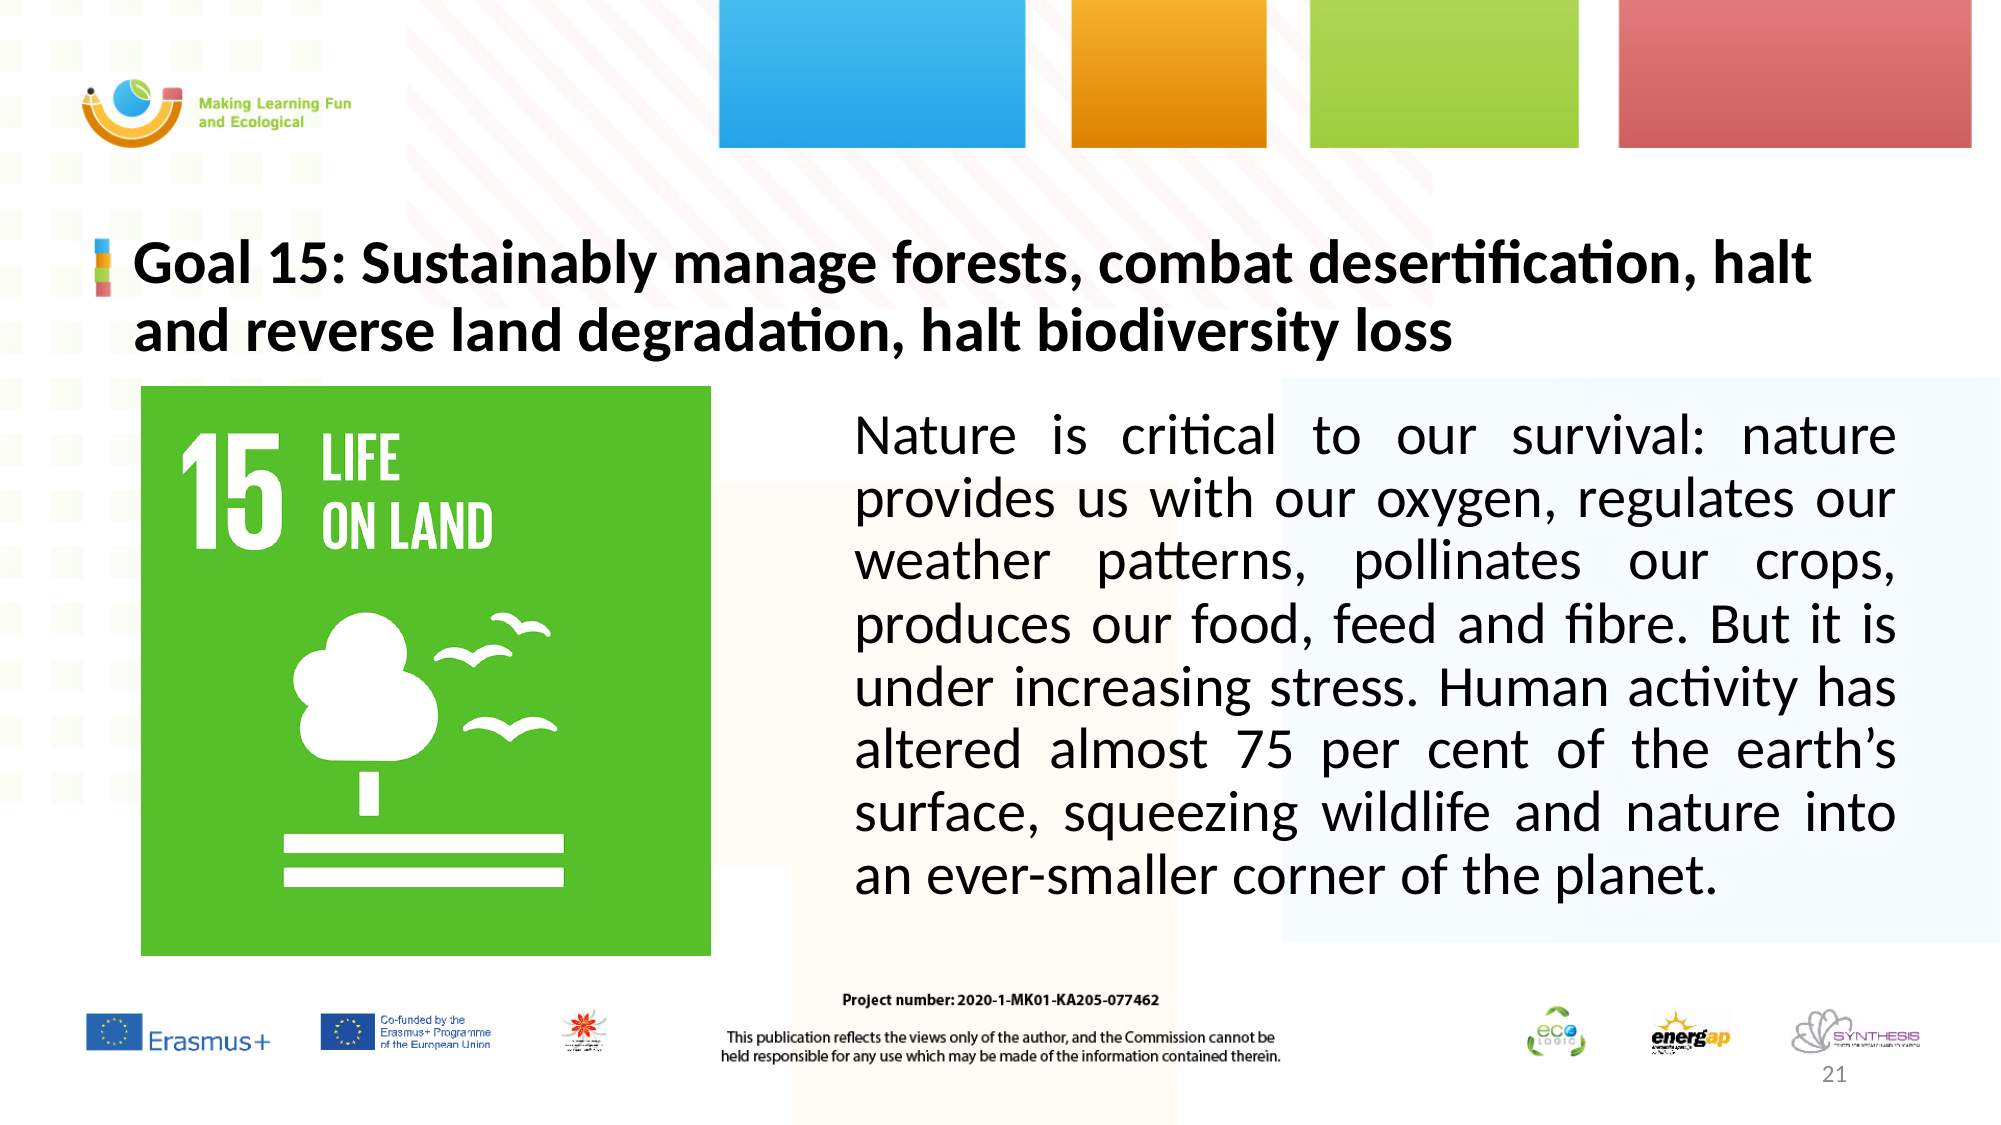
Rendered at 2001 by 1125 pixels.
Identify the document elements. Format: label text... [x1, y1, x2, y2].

title Goal 15: Sustainably manage forests, combat desertification, halt and reverse land degradation, halt biodiversity loss [118, 188, 1844, 407]
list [141, 386, 711, 956]
picture [0, 0, 2001, 1125]
slide_number 21 [1412, 1042, 1863, 1103]
list Nature is critical to our survival: nature provides us with our oxygen, regulates our weather patterns, pollinates our crops, produces our food, feed and fibre. But it is under increasing stress. Human activity has altered almost 75 per cent of the earth’s surface, squeezing wildlife and nature into an ever-smaller corner of the planet. [839, 396, 1914, 966]
